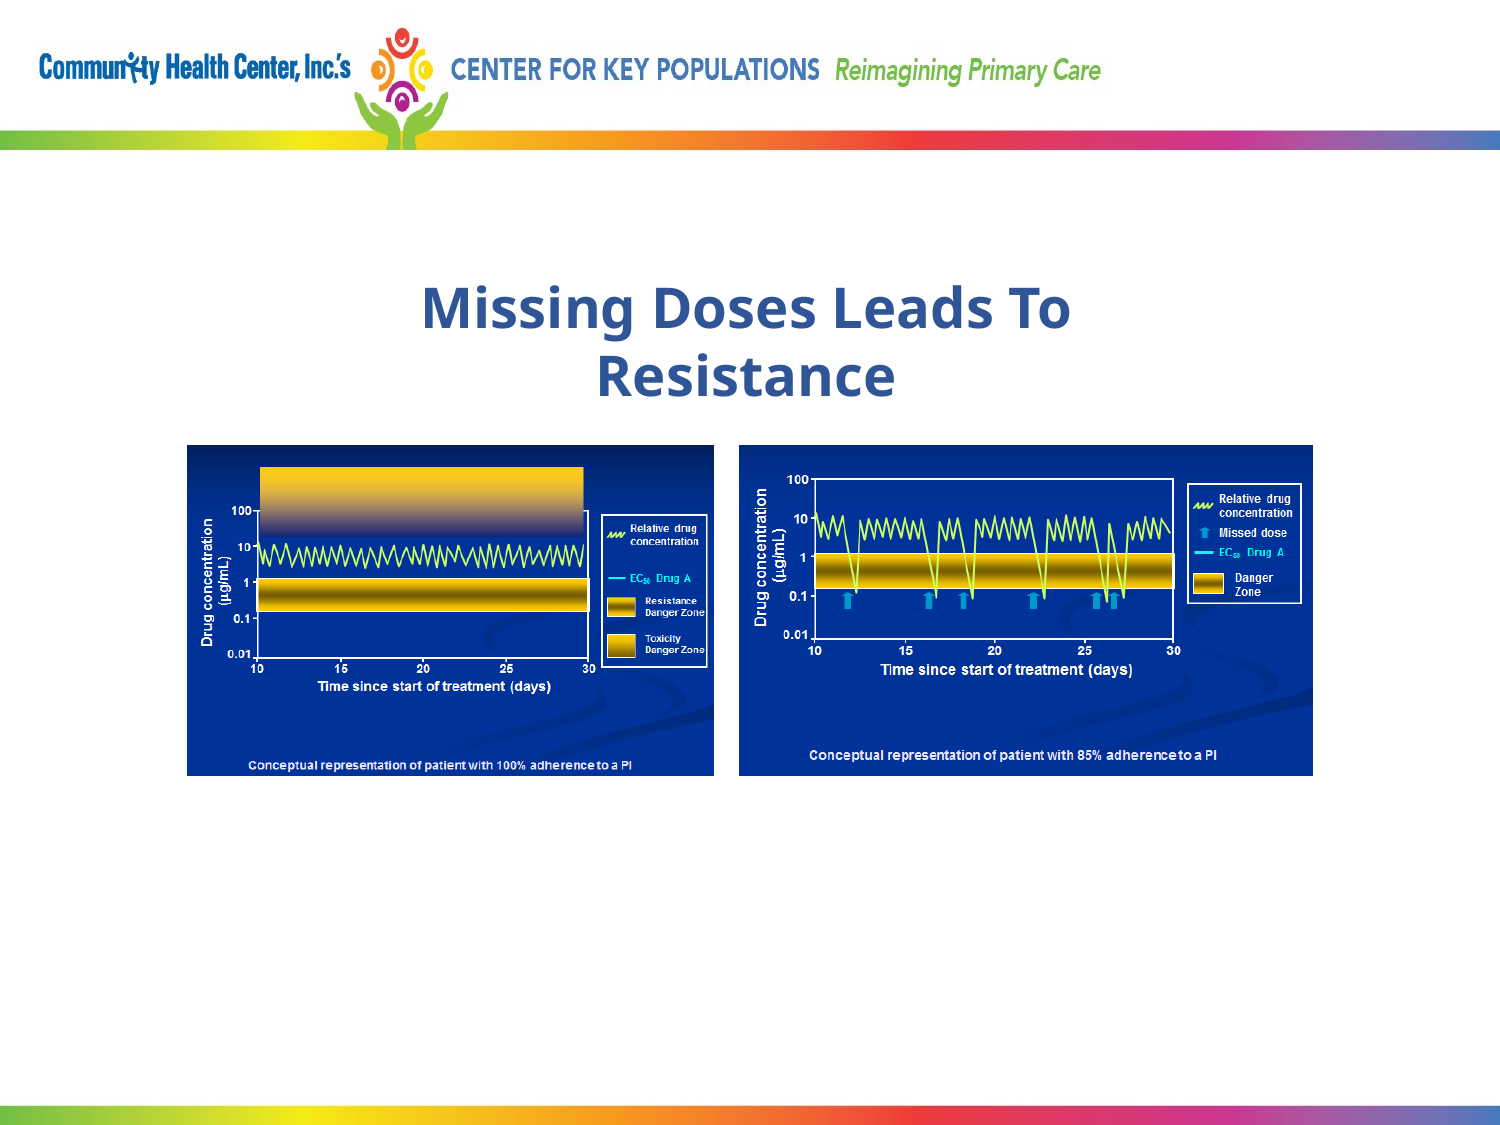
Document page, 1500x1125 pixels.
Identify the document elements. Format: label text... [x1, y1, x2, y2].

picture [0, 0, 1500, 1125]
text_box Missing Doses Leads To Resistance [257, 264, 1236, 415]
